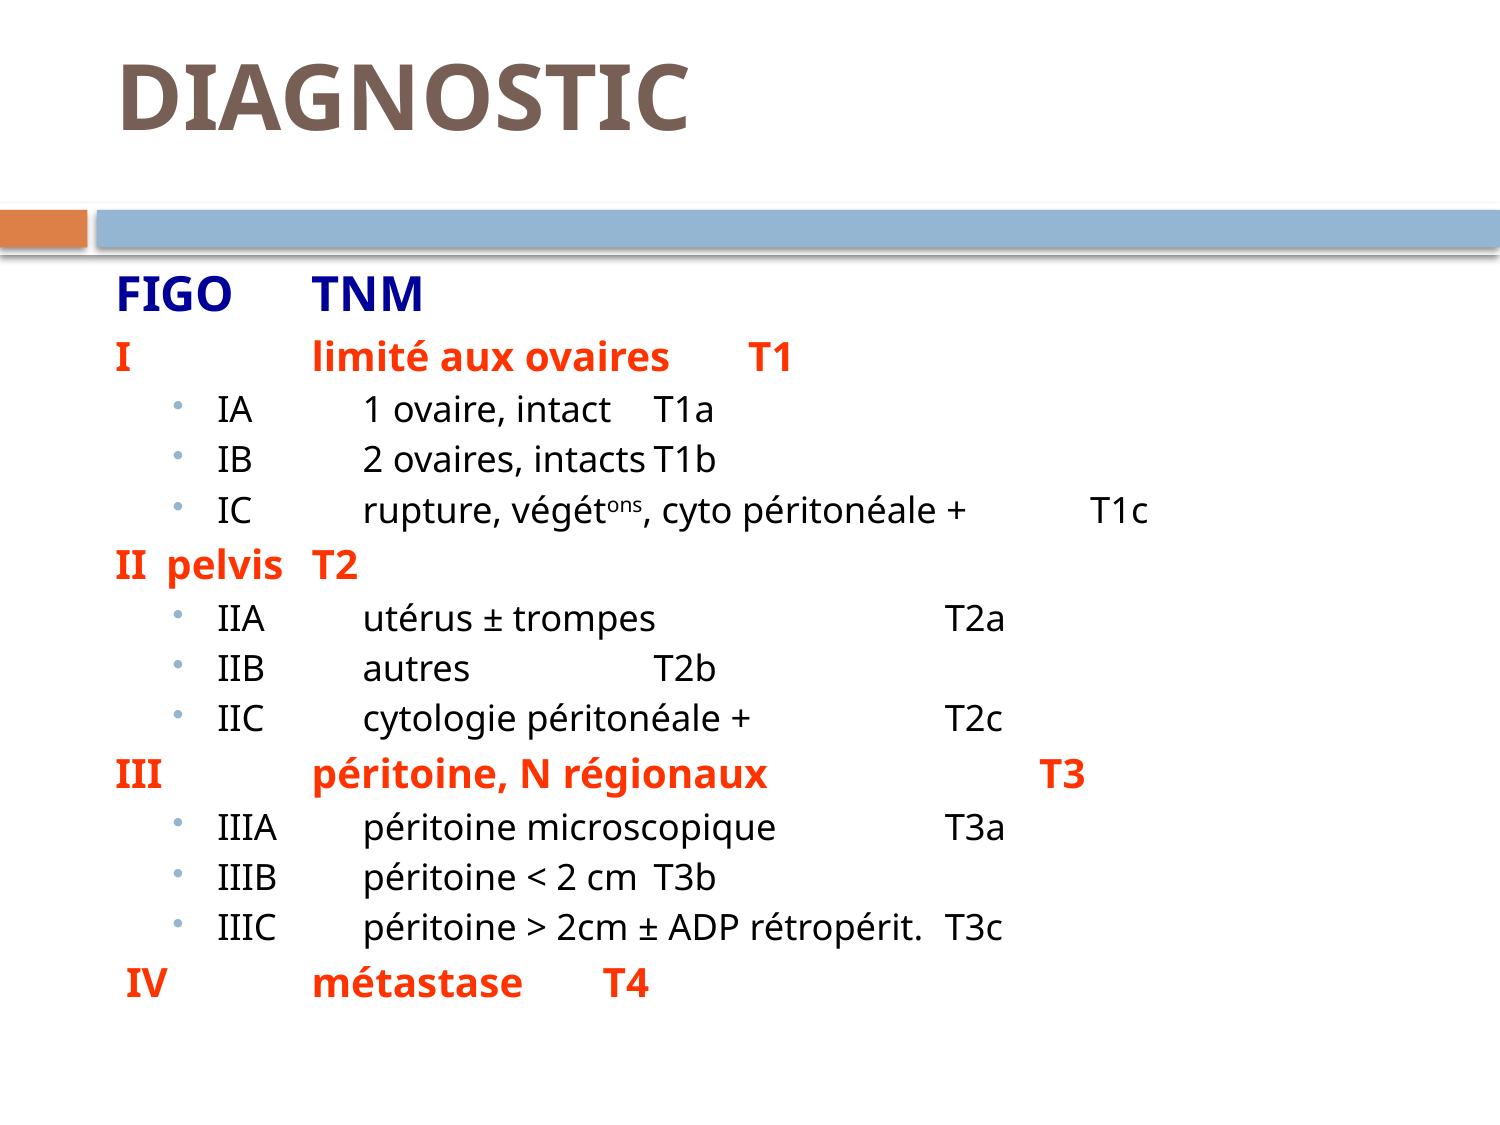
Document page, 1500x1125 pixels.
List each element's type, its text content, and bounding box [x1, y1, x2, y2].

list FIGO TNM I limité aux ovaires T1 IA 1 ovaire, intact T1a IB 2 ovaires, intacts T1b IC rupture, végétons, cyto péritonéale + T1c II pelvis T2 IIA utérus ± trompes T2a IIB autres T2b IIC cytologie péritonéale + T2c III péritoine, N régionaux T3 IIIA péritoine microscopique T3a IIIB péritoine < 2 cm T3b IIIC péritoine > 2cm ± ADP rétropérit. T3c IV métastase T4 [100, 262, 1439, 1091]
title DIAGNOSTIC [100, 0, 1439, 188]
